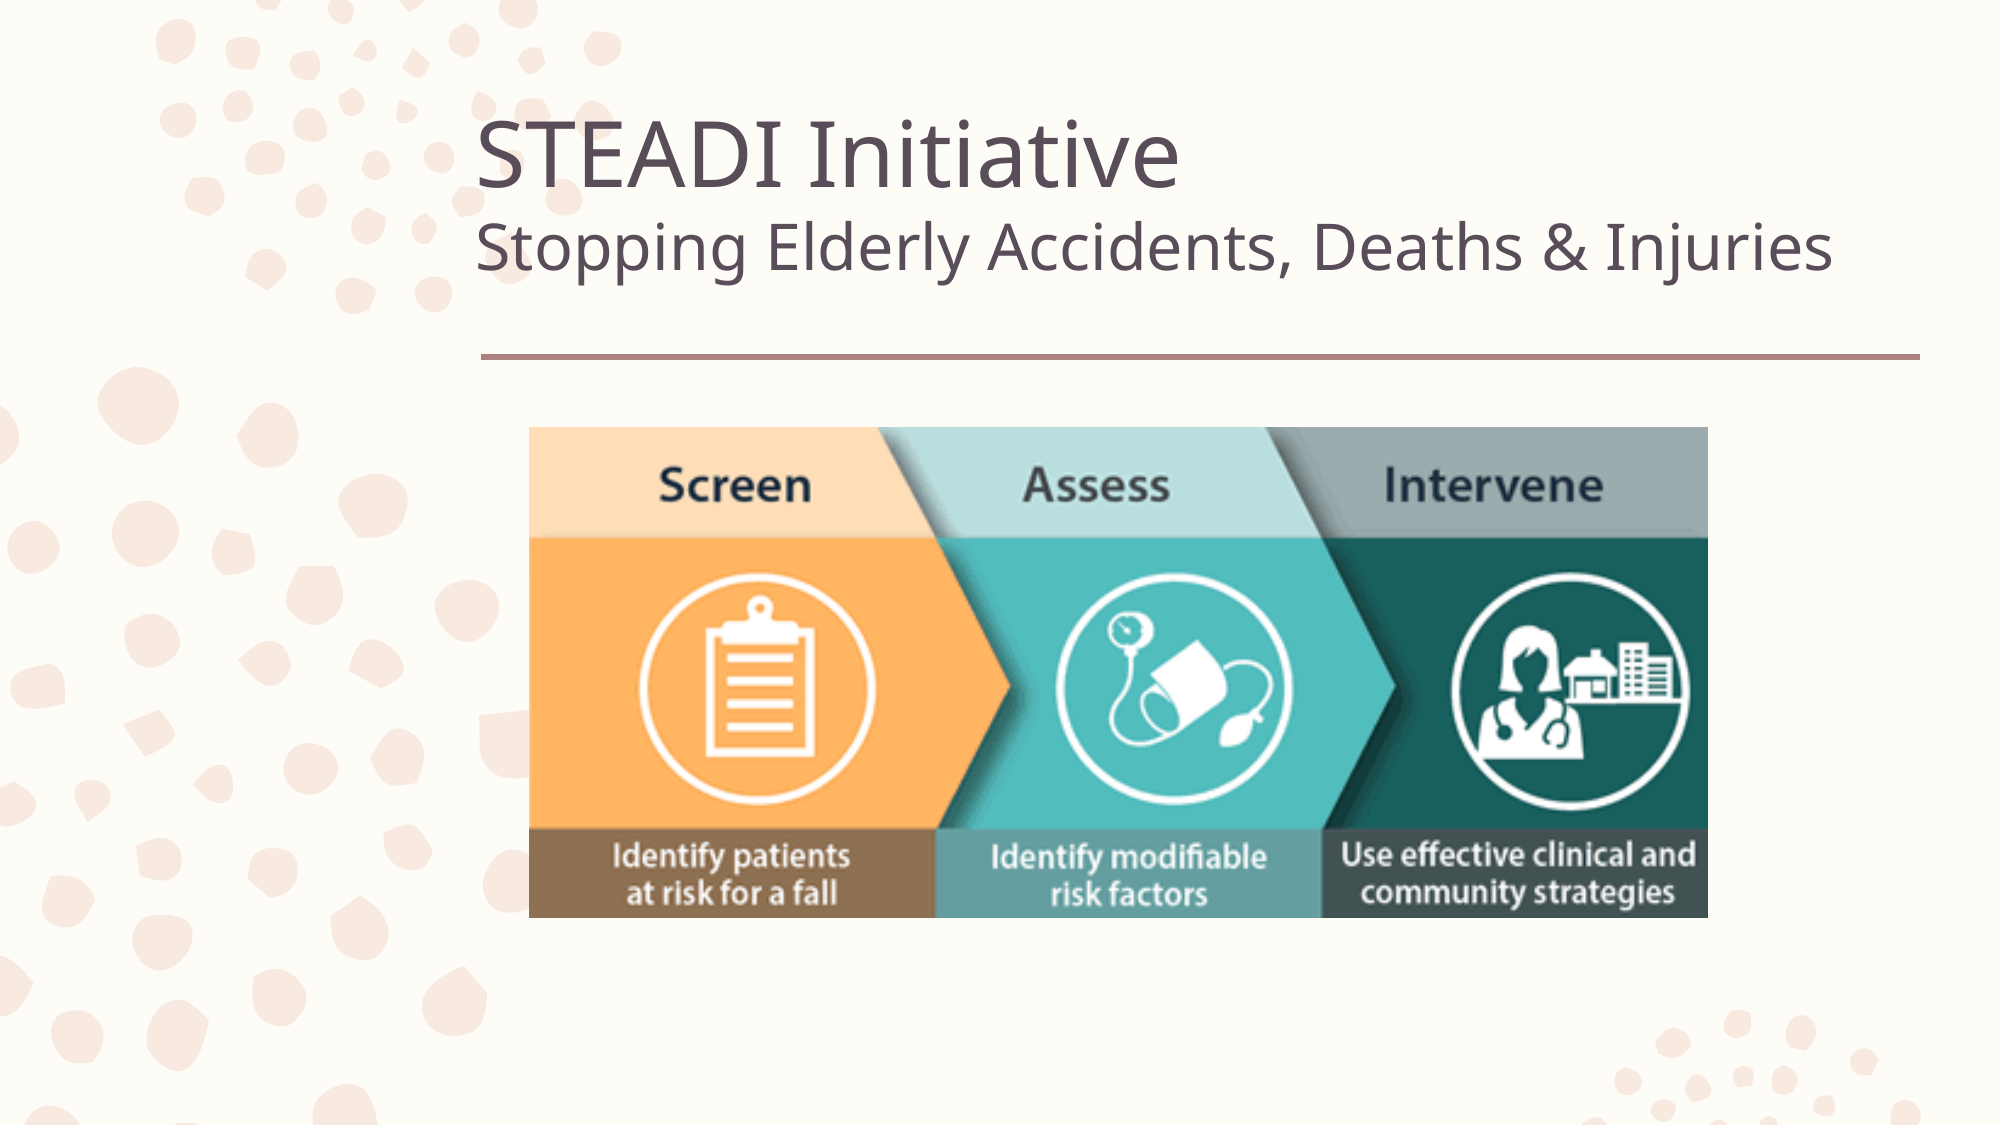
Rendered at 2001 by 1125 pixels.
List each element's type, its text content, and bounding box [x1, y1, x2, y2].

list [529, 427, 1708, 919]
title STEADI Initiative Stopping Elderly Accidents, Deaths & Injuries [460, 93, 1920, 350]
